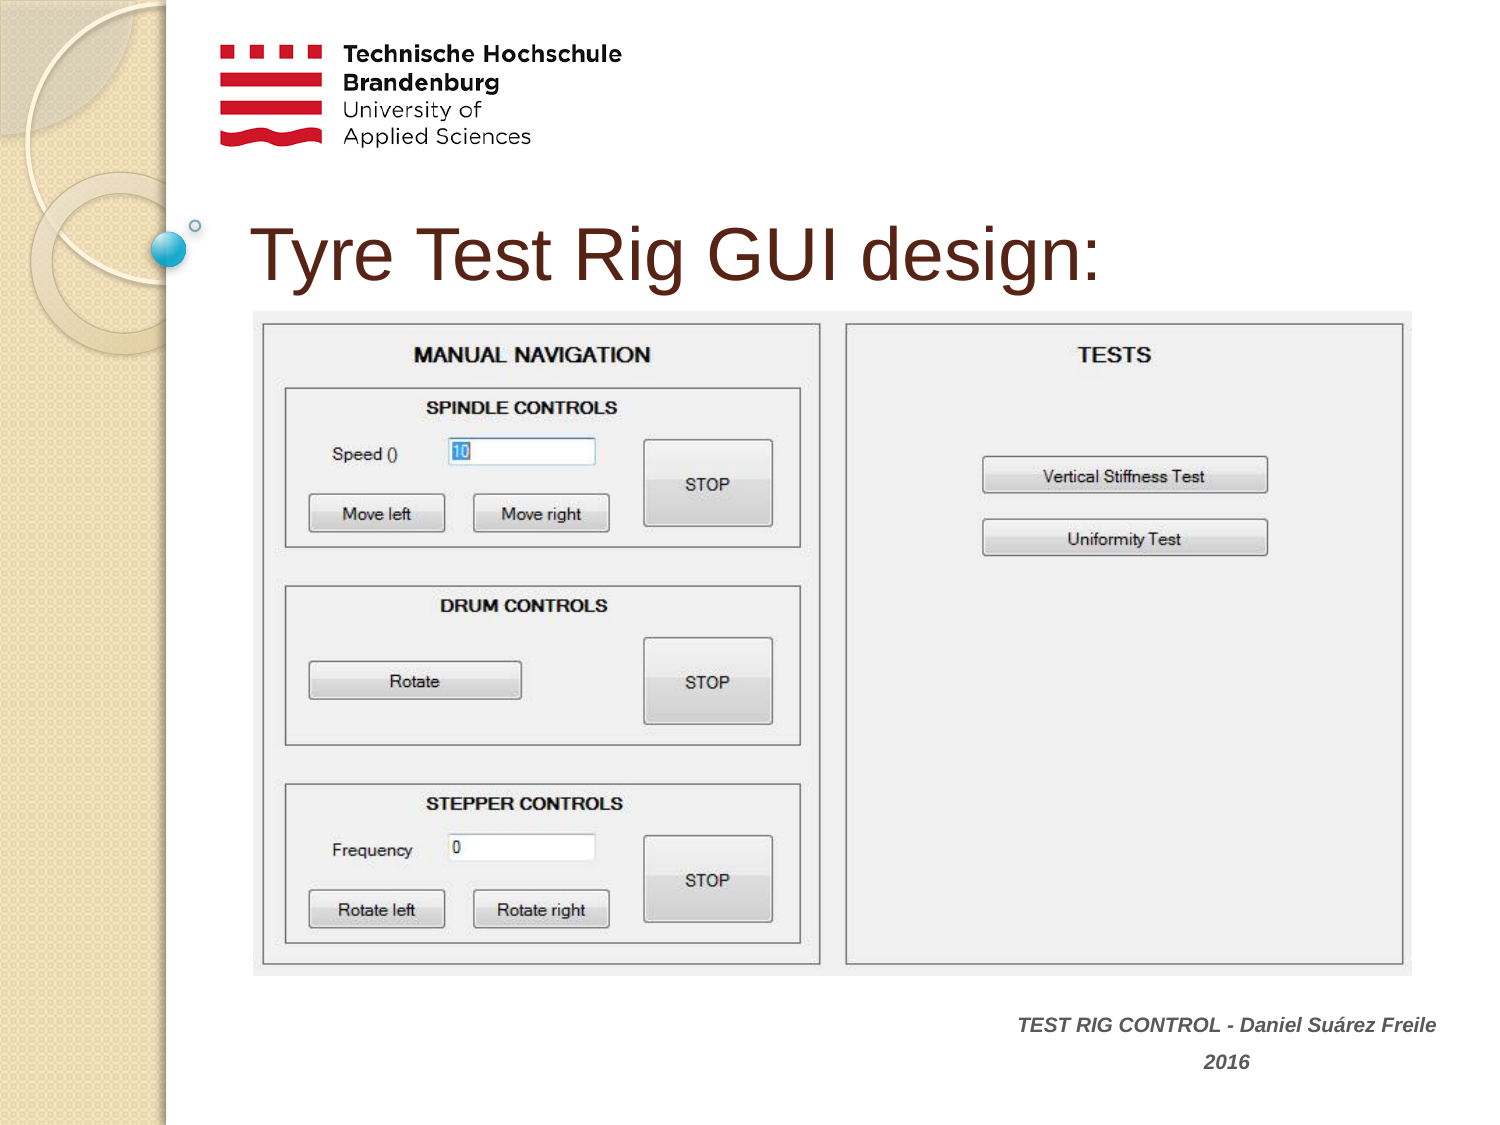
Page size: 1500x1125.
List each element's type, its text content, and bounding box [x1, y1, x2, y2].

picture [218, 42, 623, 150]
picture [253, 311, 1412, 977]
subtitle TEST RIG CONTROL - Daniel Suárez Freile 2016 [986, 1011, 1464, 1094]
title Tyre Test Rig GUI design: [234, 174, 1450, 303]
